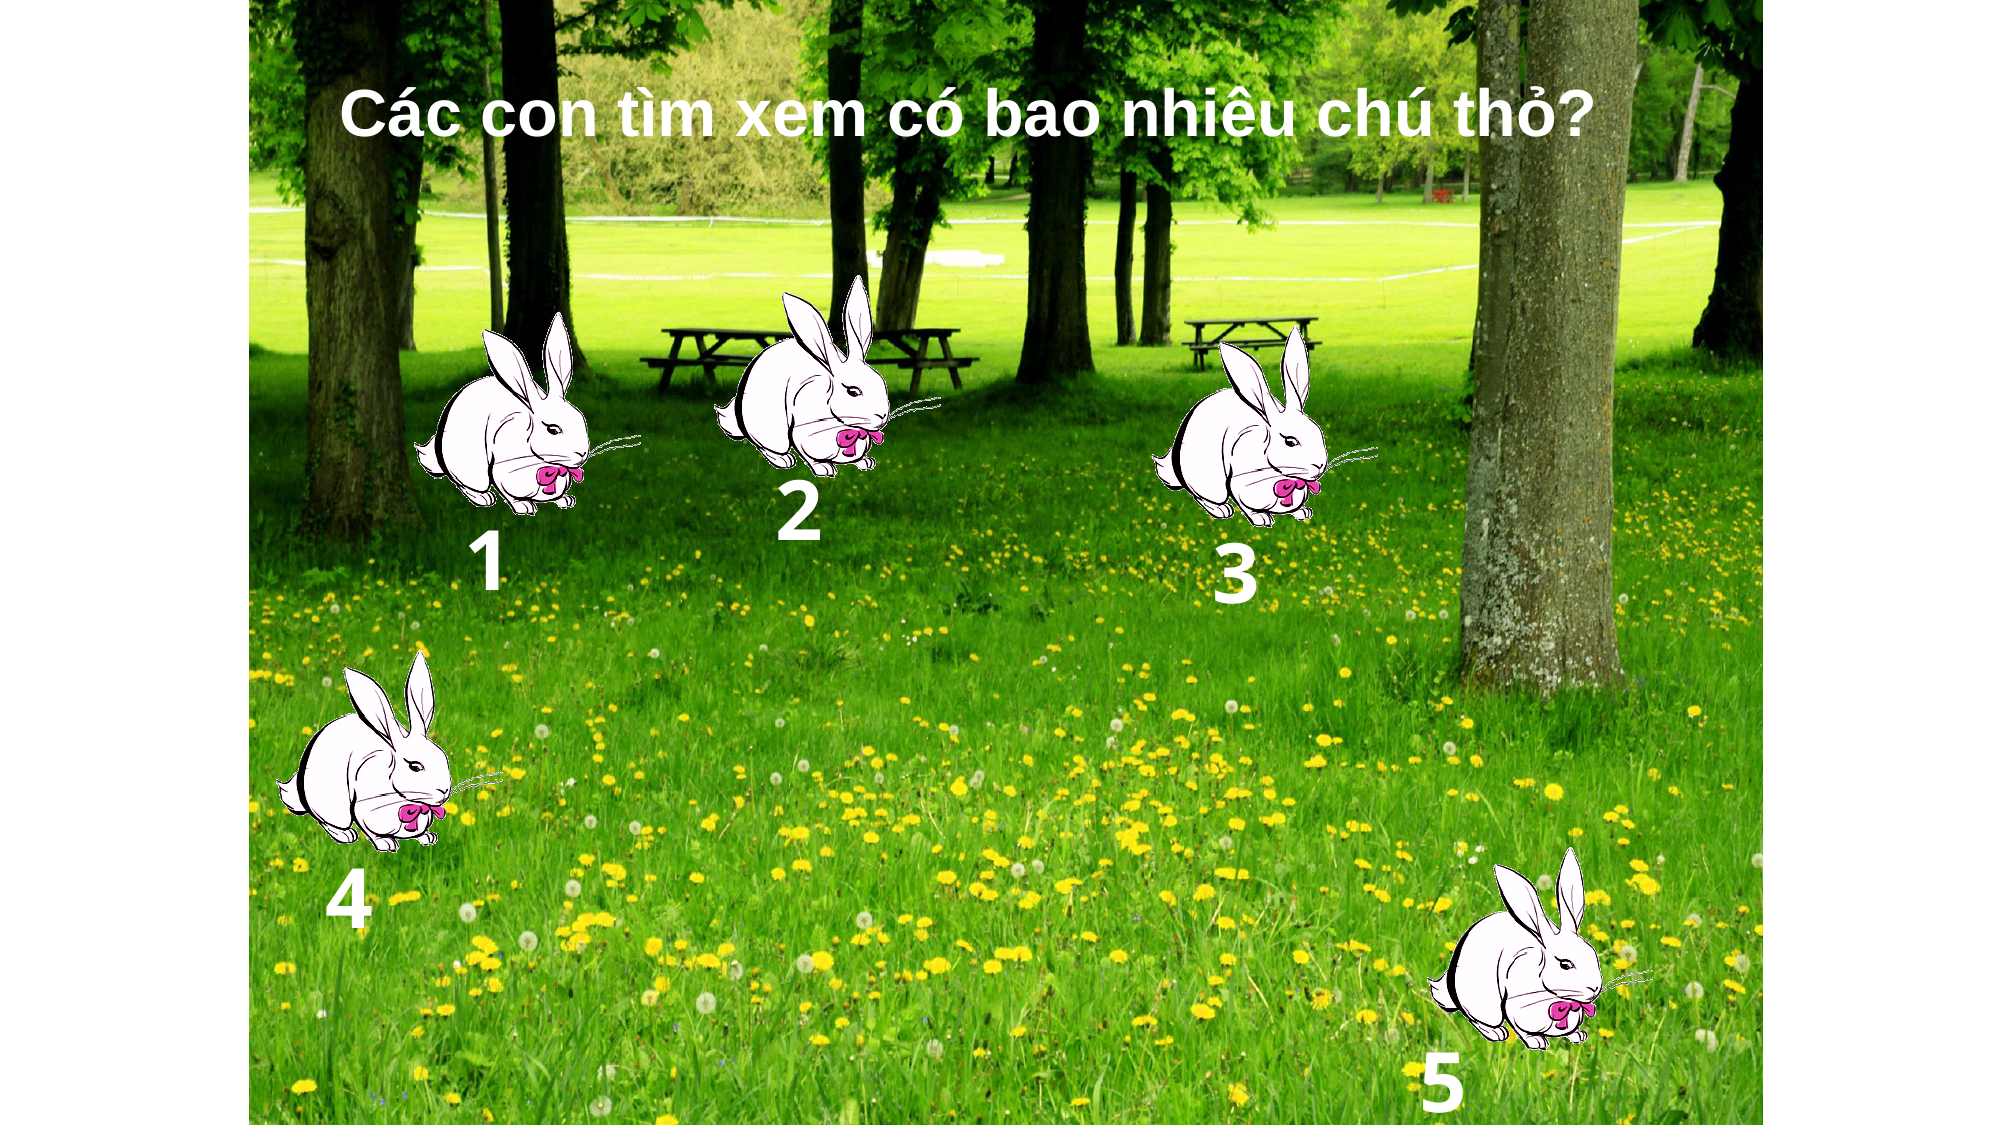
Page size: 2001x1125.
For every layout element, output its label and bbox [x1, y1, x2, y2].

picture [249, 0, 1763, 1125]
